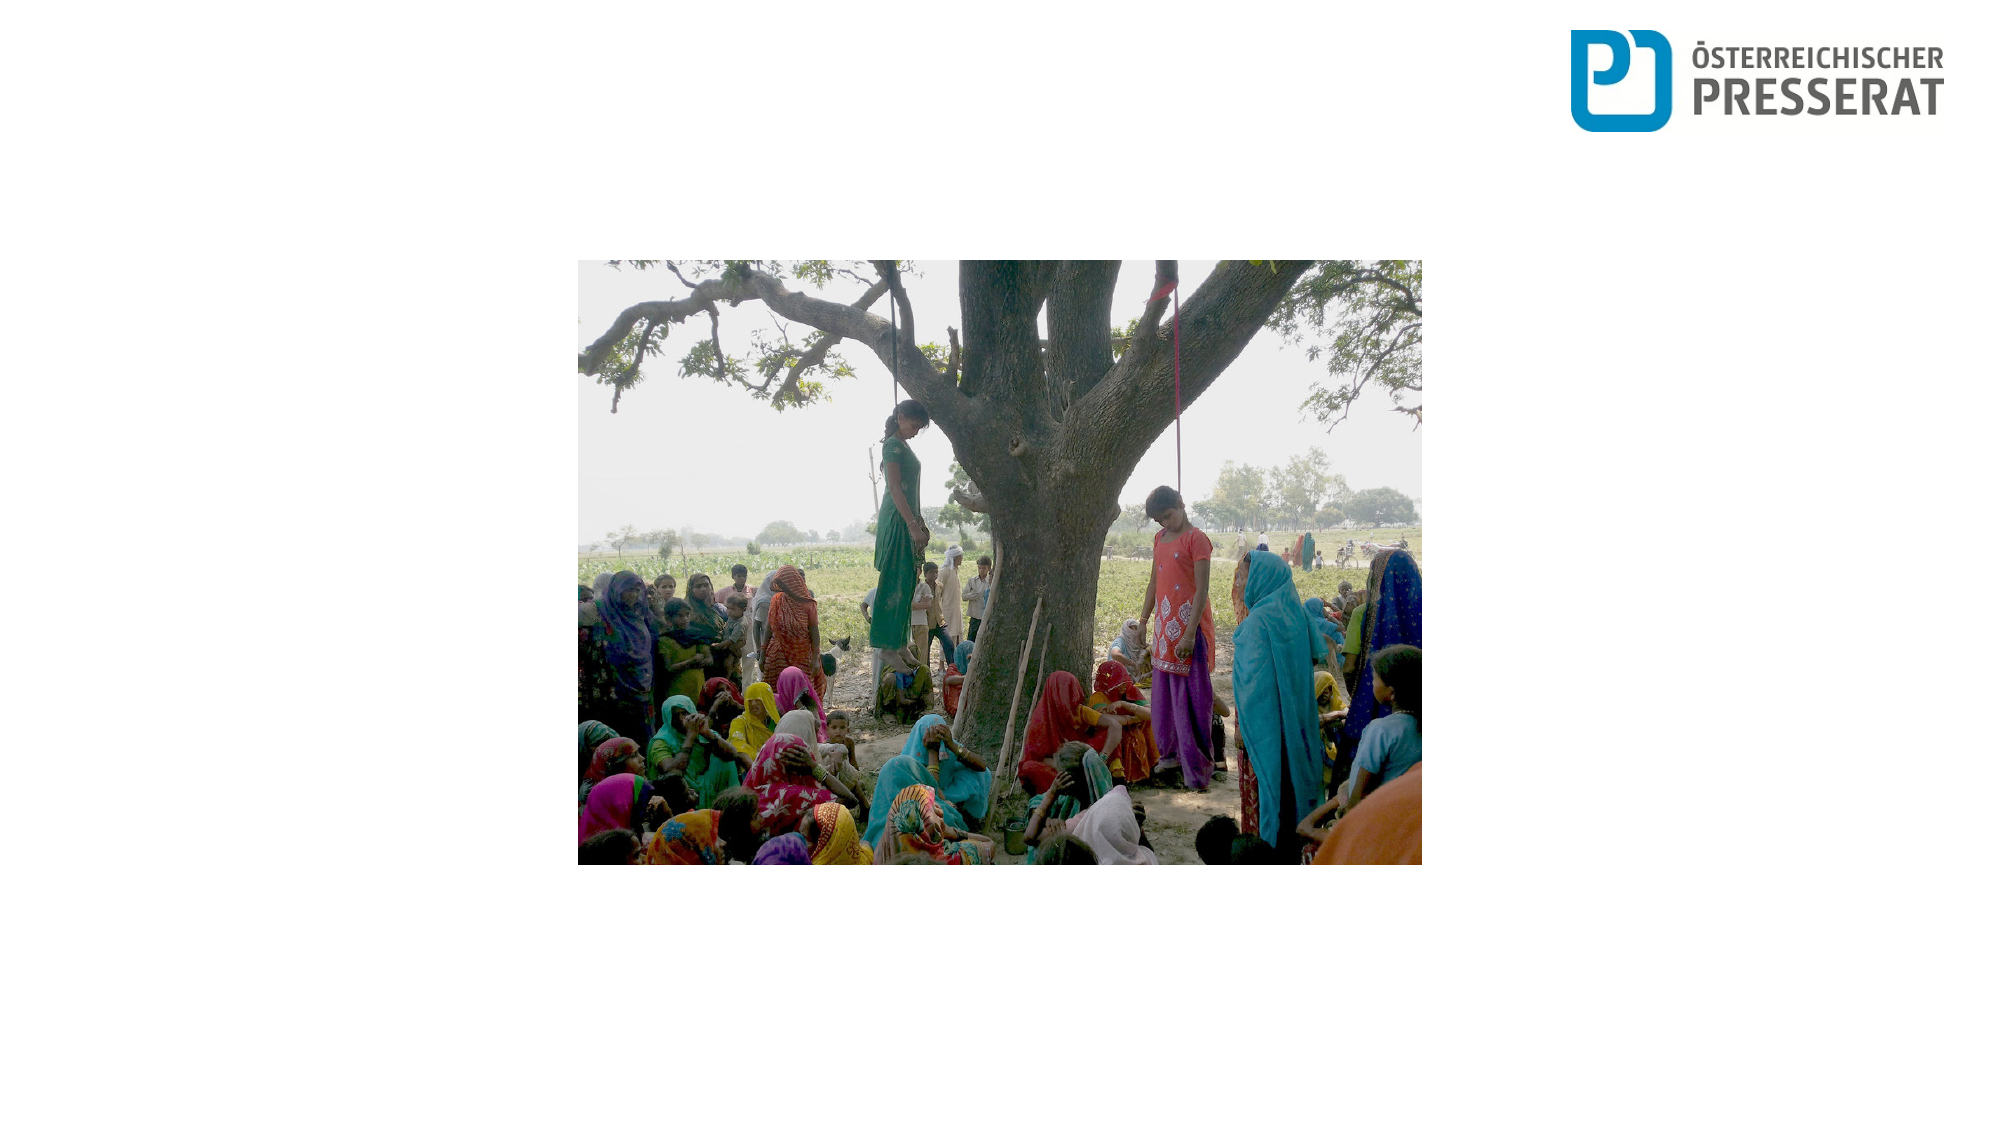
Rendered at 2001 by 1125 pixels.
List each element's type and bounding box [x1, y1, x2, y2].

picture [577, 259, 1423, 866]
picture [1571, 113, 1592, 133]
picture [1651, 30, 1944, 133]
picture [1588, 30, 1656, 115]
